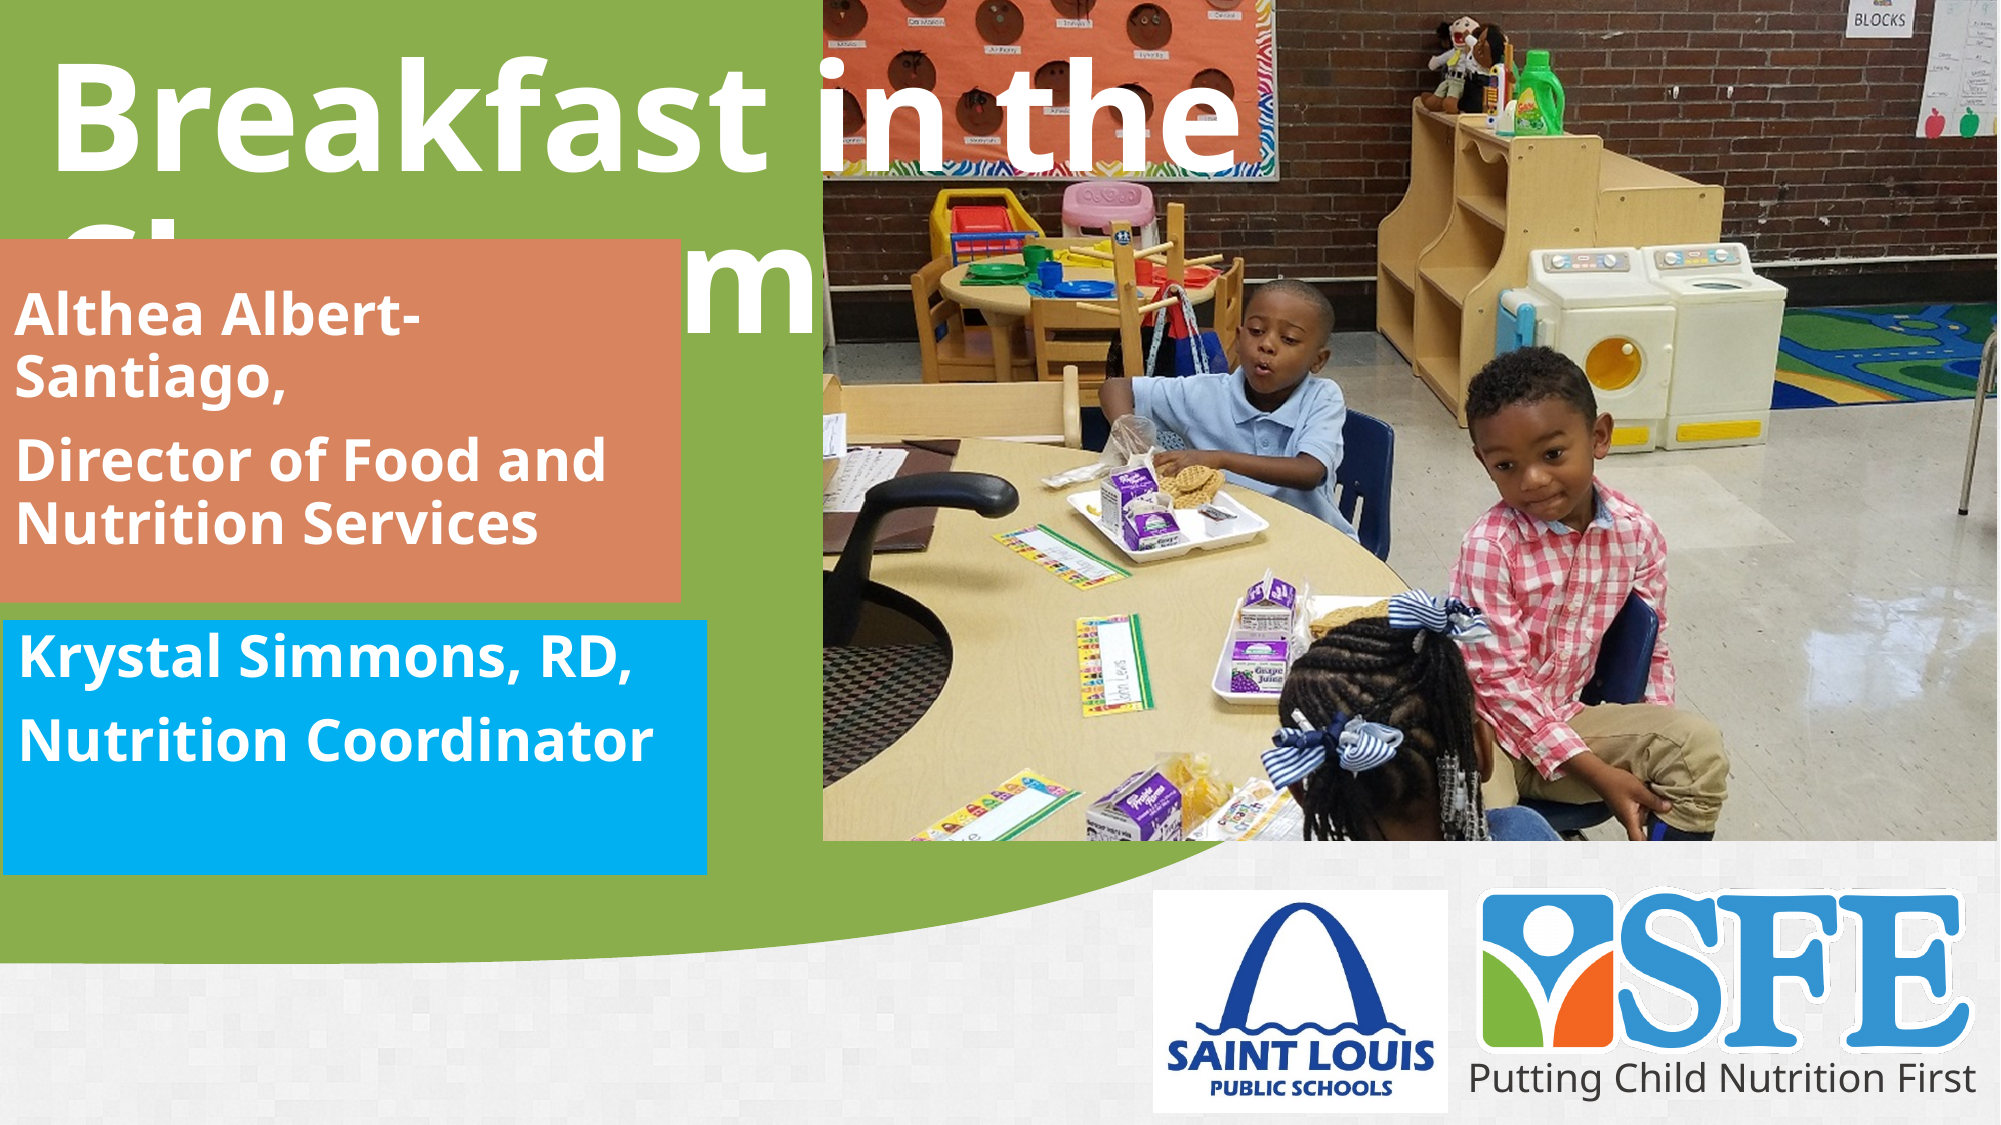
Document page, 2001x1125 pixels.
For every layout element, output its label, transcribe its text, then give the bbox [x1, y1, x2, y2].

list Krystal Simmons, RD, Nutrition Coordinator [3, 620, 708, 875]
list Althea Albert-Santiago, Director of Food and Nutrition Services [0, 239, 681, 603]
list Breakfast in the Classroom [30, 34, 823, 398]
list Putting Child Nutrition First [1448, 1051, 1997, 1113]
picture [0, 0, 2001, 1125]
